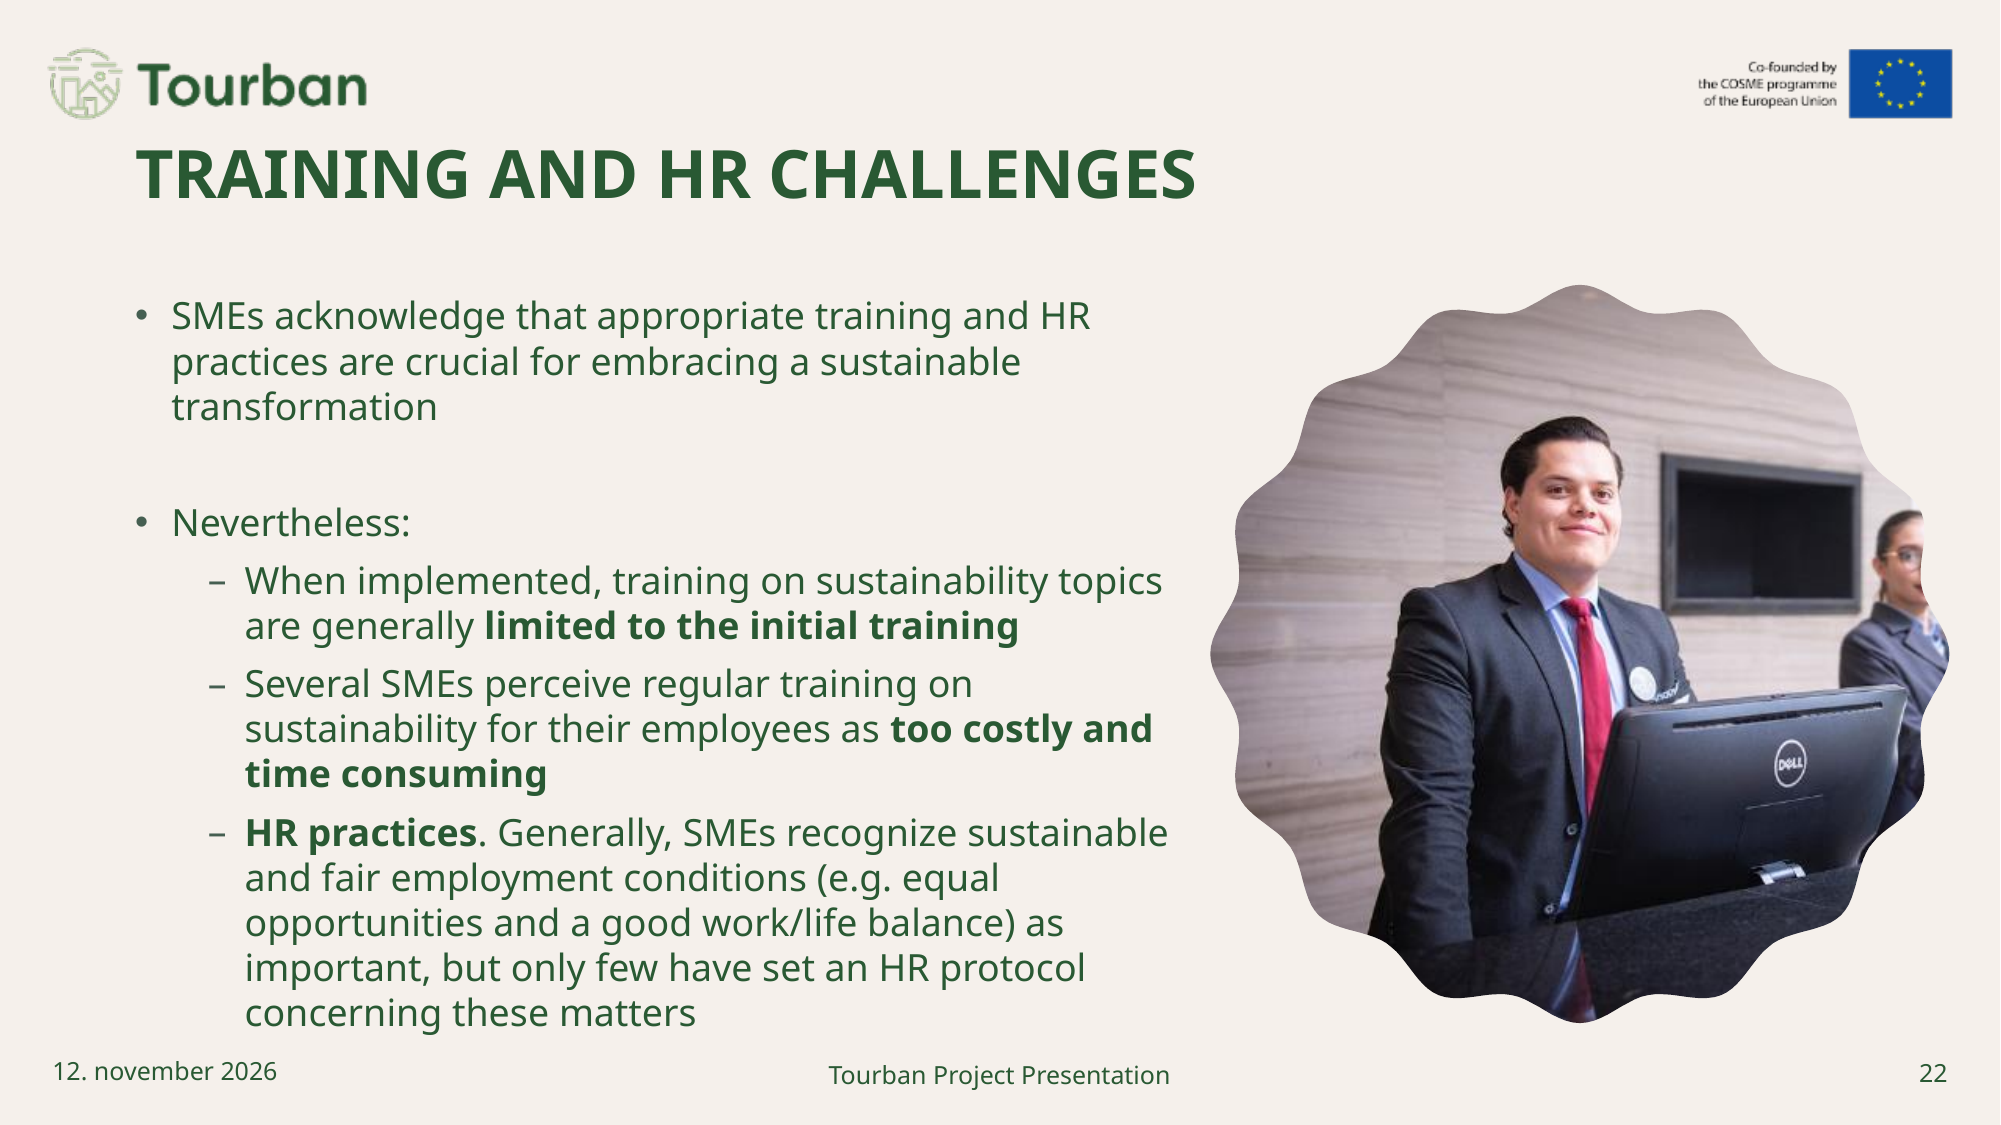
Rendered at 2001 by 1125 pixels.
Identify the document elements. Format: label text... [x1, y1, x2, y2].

title TRAINING AND HR CHALLENGES [120, 125, 1296, 220]
slide_number 22 [1580, 1045, 1963, 1103]
picture [1693, 48, 1954, 120]
picture [46, 45, 379, 123]
picture [1210, 284, 1950, 1024]
list SMEs acknowledge that appropriate training and HR practices are crucial for embracing a sustainable transformation Nevertheless: When implemented, training on sustainability topics are generally limited to the initial training Several SMEs perceive regular training on sustainability for their employees as too costly and time consuming HR practices. Generally, SMEs recognize sustainable and fair employment conditions (e.g. equal opportunities and a good work/life balance) as important, but only few have set an HR protocol concerning these matters [120, 284, 1215, 1047]
